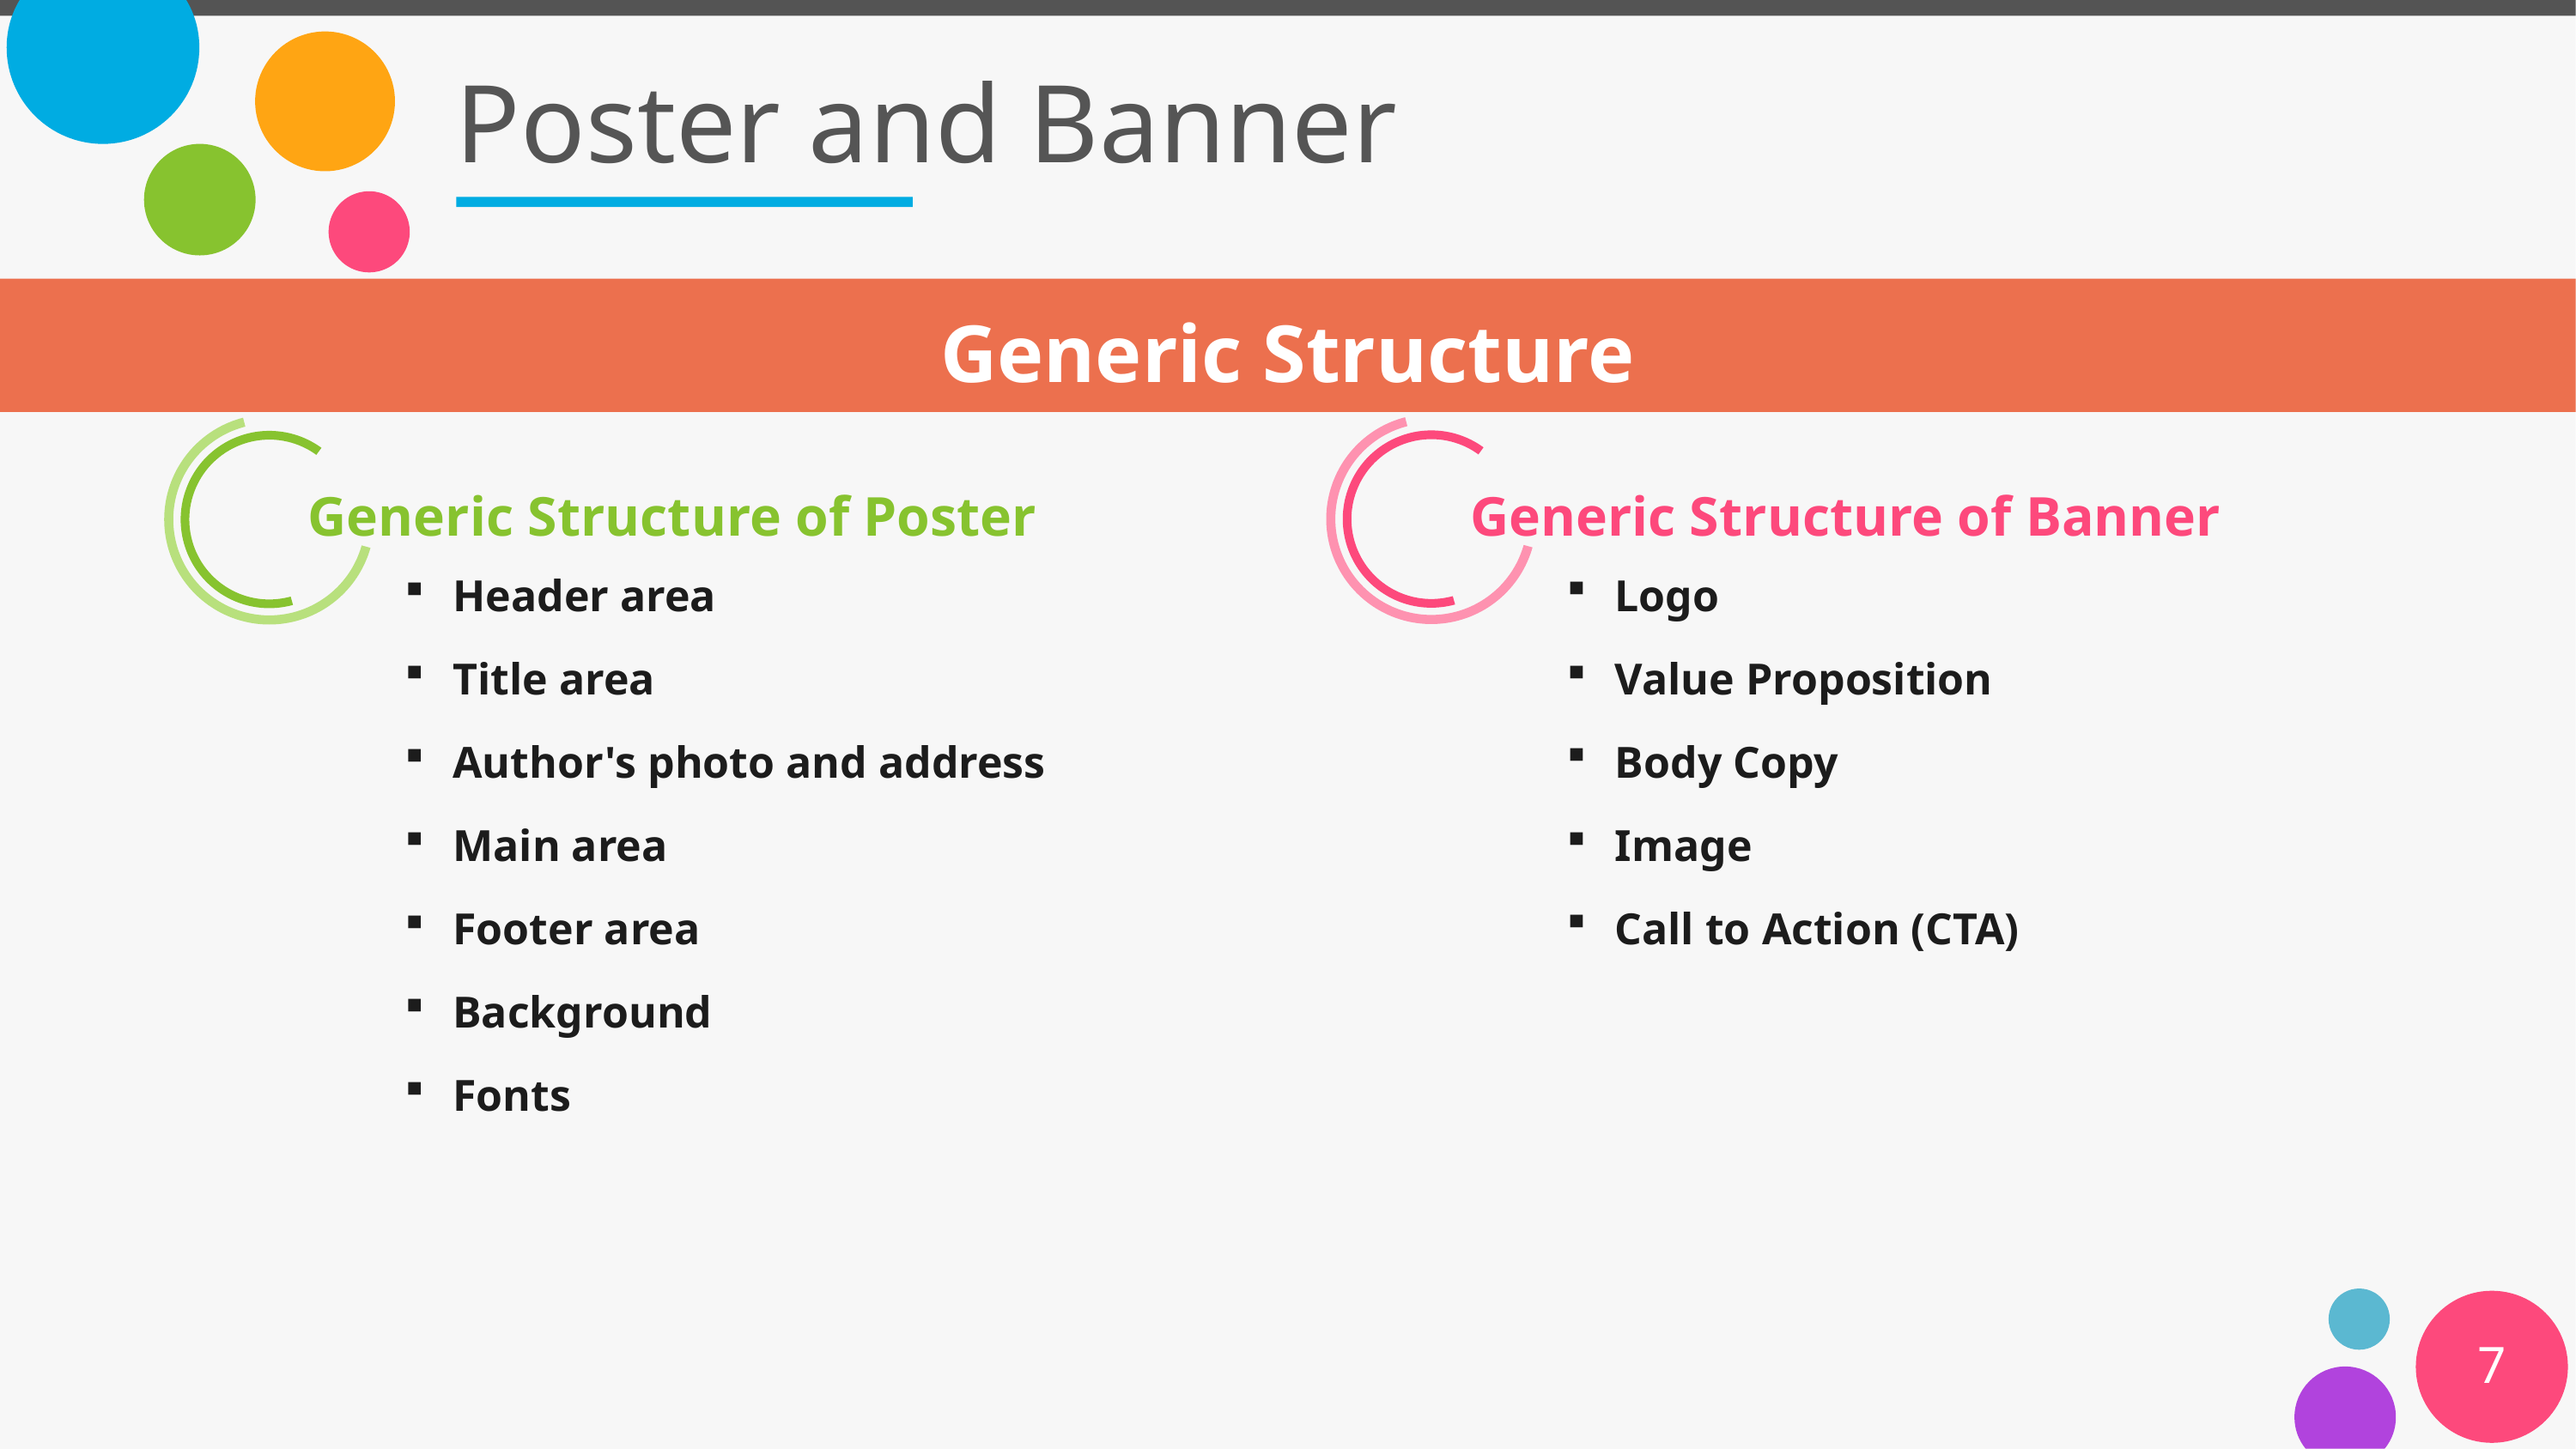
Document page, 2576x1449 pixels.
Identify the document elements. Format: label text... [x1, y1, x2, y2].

list Logo Value Proposition Body Copy Image Call to Action (CTA) [1543, 546, 2410, 1213]
slide_number 7 [2415, 1328, 2568, 1406]
list Generic Structure of Banner [1447, 446, 2410, 559]
list Header area Title area Author's photo and address Main area Footer area Background Fonts [381, 547, 1248, 1213]
text_box Generic Structure [0, 278, 2576, 412]
list Generic Structure of Poster [284, 447, 1248, 559]
title Poster and Banner [433, 34, 2454, 204]
